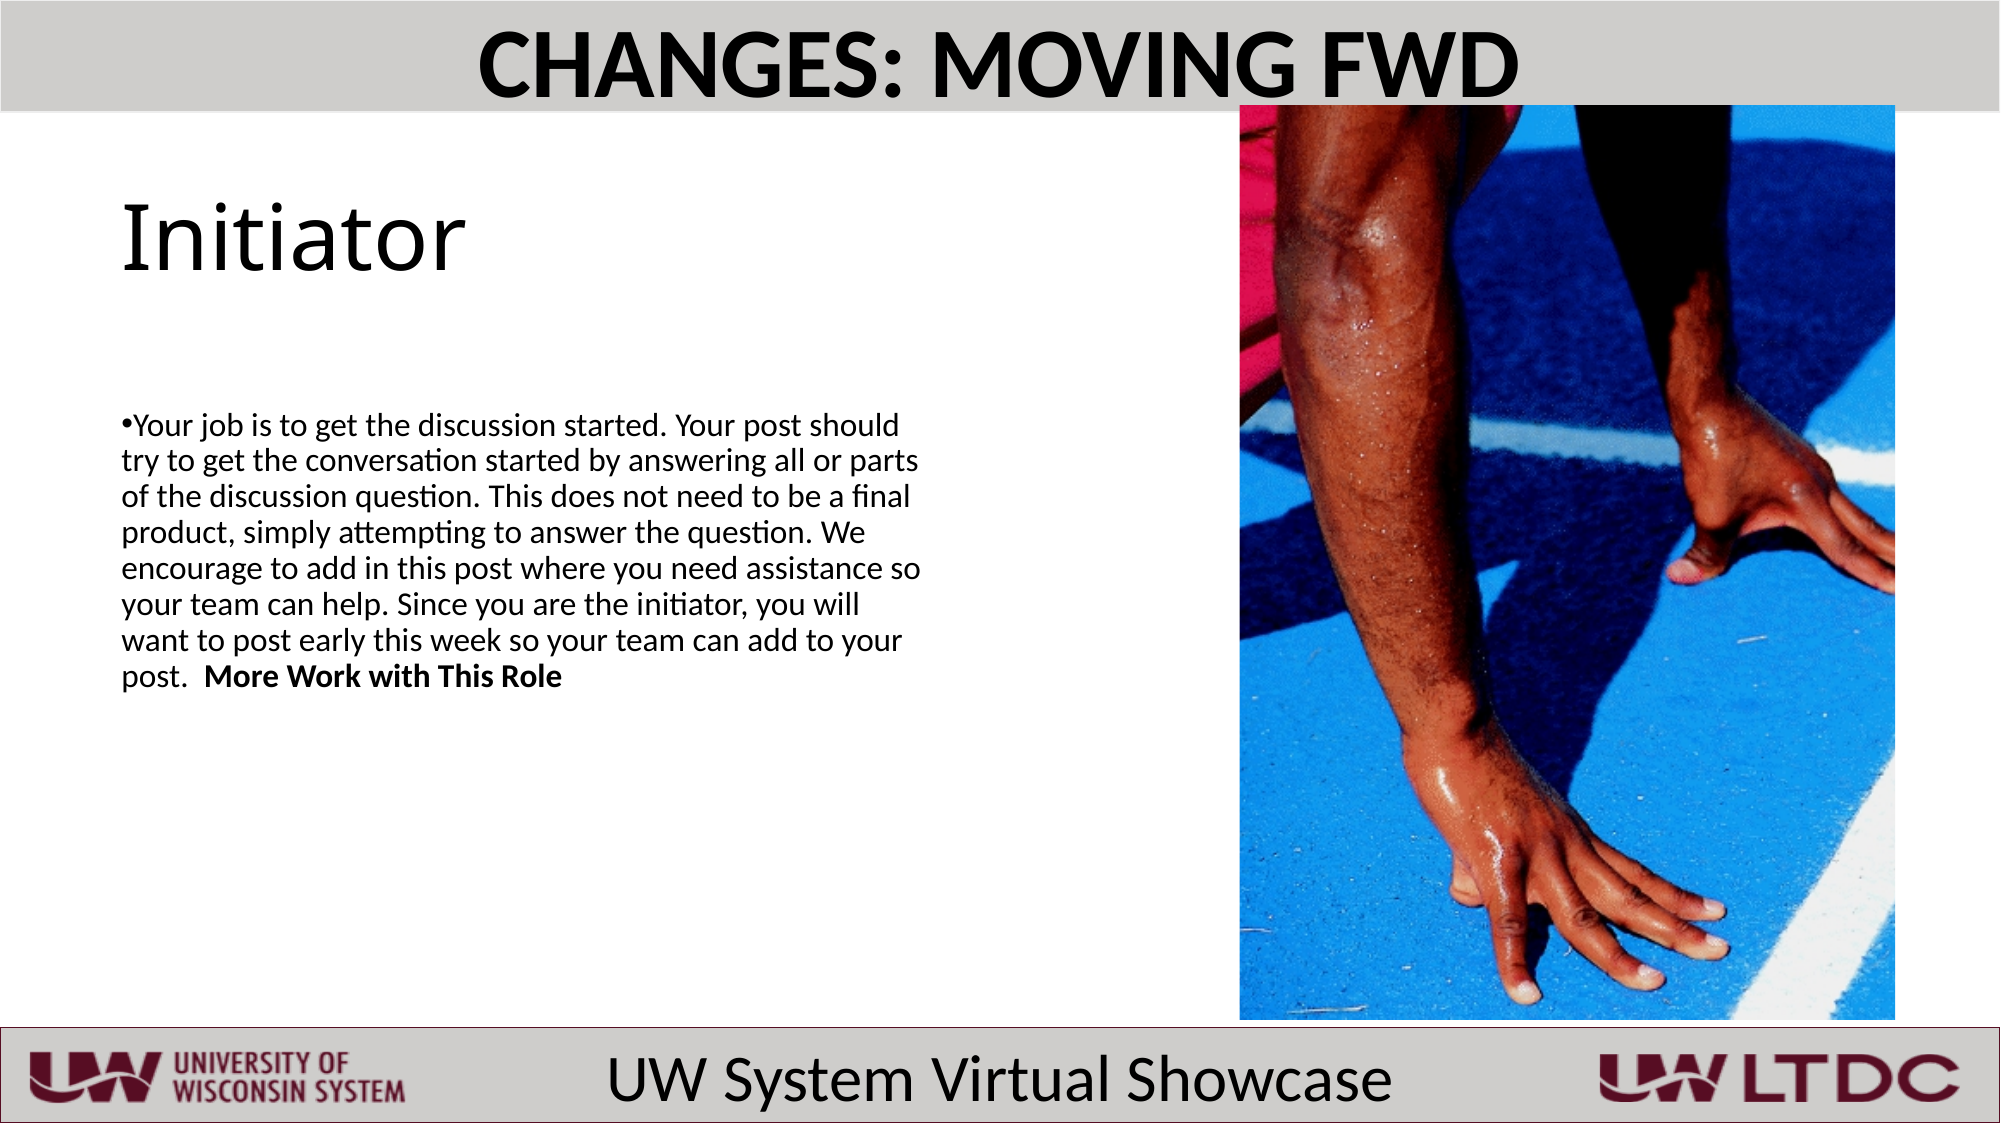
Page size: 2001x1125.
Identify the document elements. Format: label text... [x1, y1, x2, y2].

list Your job is to get the discussion started. Your post should try to get the conversation started by answering all or parts of the discussion question. This does not need to be a final product, simply attempting to answer the question. We encourage to add in this post where you need assistance so your team can help. Since you are the initiator, you will want to post early this week so your team can add to your post. More Work with This Role [106, 399, 948, 1021]
picture [1239, 104, 1896, 1020]
picture [1579, 1043, 1983, 1112]
title Initiator [106, 103, 948, 379]
picture [17, 1043, 422, 1112]
